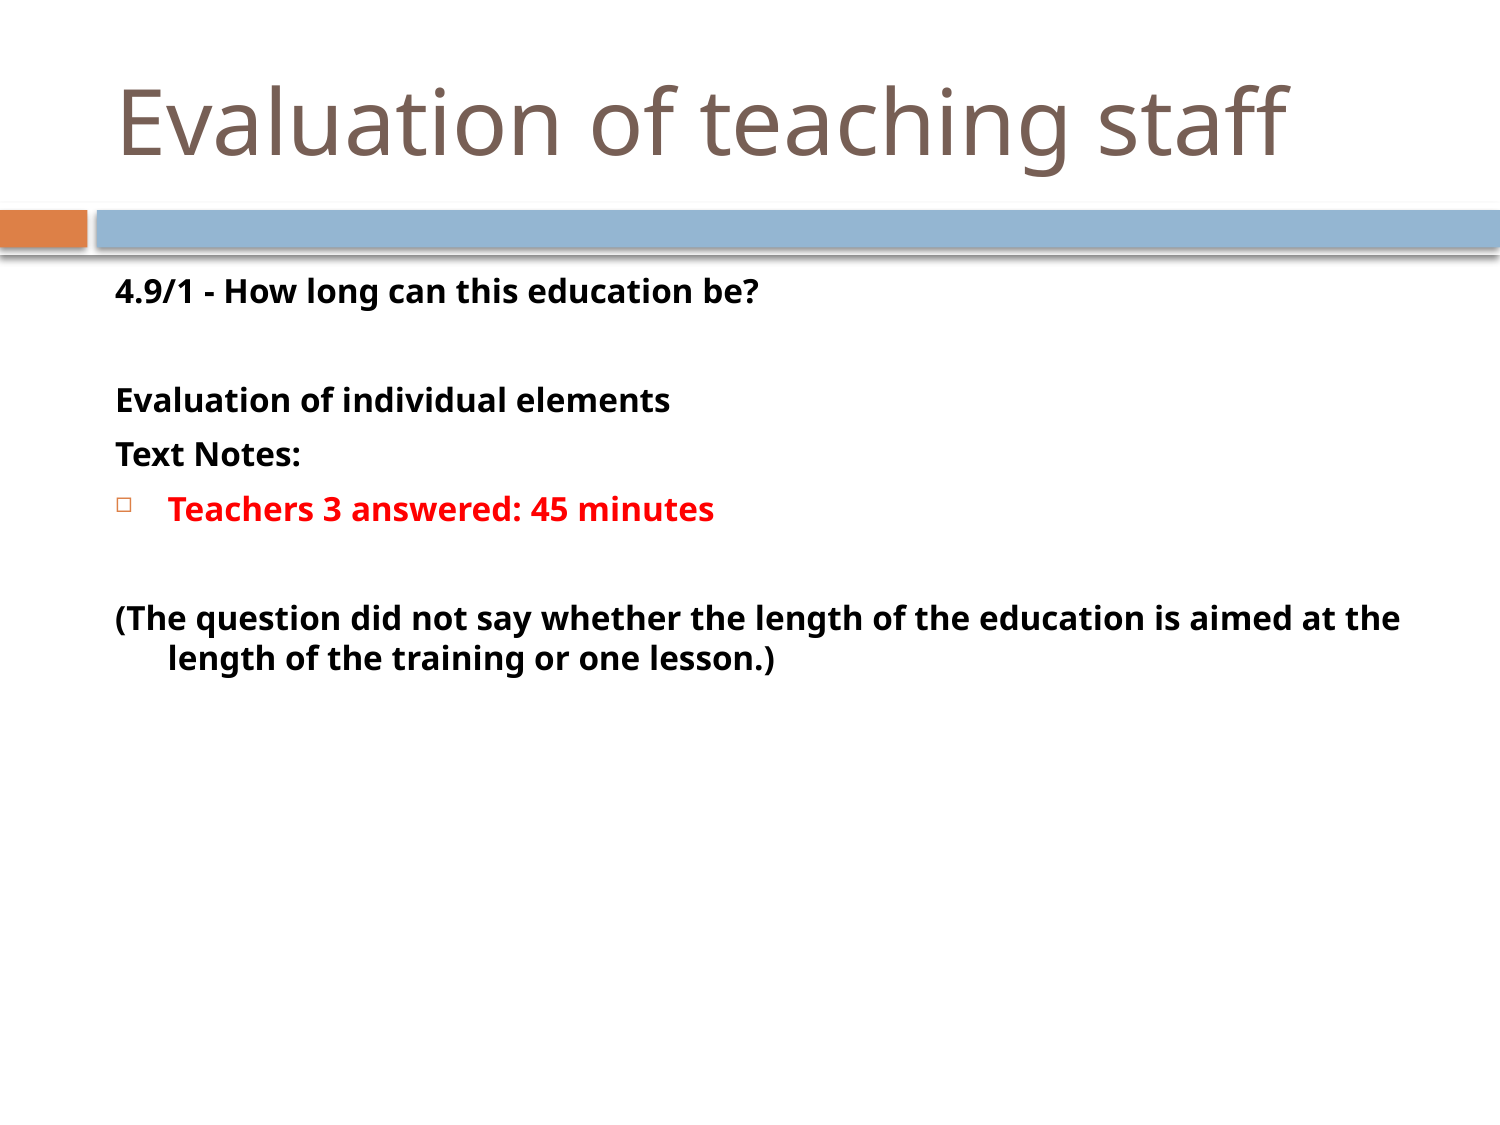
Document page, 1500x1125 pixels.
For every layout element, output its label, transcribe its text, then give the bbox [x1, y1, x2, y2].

list 4.9/1 - How long can this education be? Evaluation of individual elements Text Notes: Teachers 3 answered: 45 minutes (The question did not say whether the length of the education is aimed at the length of the training or one lesson.) [100, 262, 1438, 1000]
title Evaluation of teaching staff [100, 37, 1438, 200]
